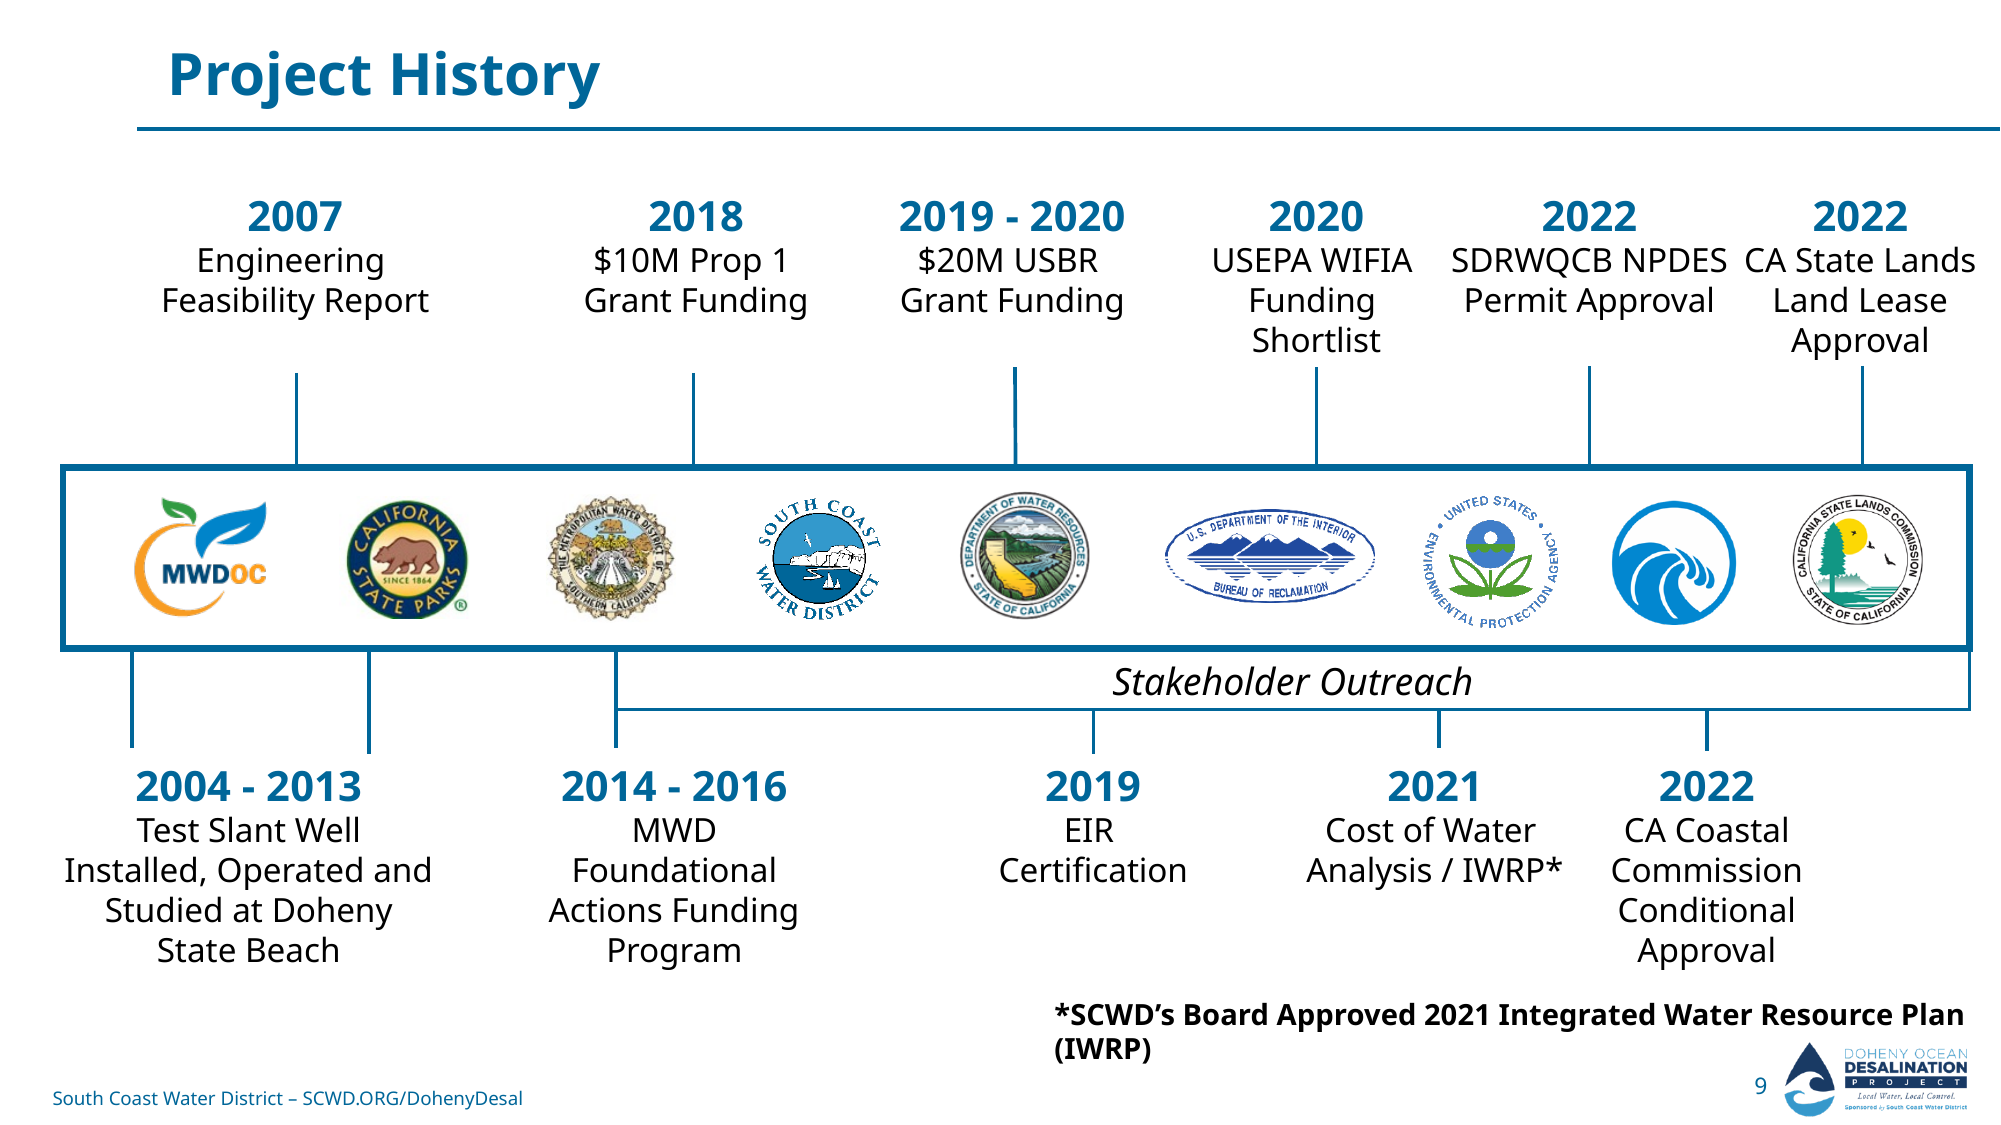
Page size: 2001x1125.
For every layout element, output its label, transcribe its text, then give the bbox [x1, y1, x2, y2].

text_box *SCWD’s Board Approved 2021 Integrated Water Resource Plan (IWRP) [1039, 988, 2000, 1074]
picture [1165, 509, 1375, 603]
text_box 2007 Engineering Feasibility Report [141, 182, 450, 327]
text_box Stakeholder Outreach [1440, 650, 1706, 710]
text_box 2019 - 2020 $20M USBR Grant Funding [830, 182, 1195, 327]
text_box Stakeholder Outreach [617, 650, 1439, 710]
text_box 2022 SDRWQCB NPDES Permit Approval [1435, 182, 1706, 327]
title Project History [137, 25, 1863, 129]
text_box 2022 CA Coastal Commission Conditional Approval [1533, 752, 1881, 977]
text_box 2019 EIR Certification [956, 752, 1214, 897]
picture [546, 494, 676, 623]
text_box 2020 USEPA WIFIA Funding Shortlist [1162, 182, 1471, 367]
text_box 2004 - 2013 Test Slant Well Installed, Operated and Studied at Doheny State Beach [48, 752, 450, 977]
picture [1780, 1074, 1971, 1125]
picture [959, 491, 1090, 620]
text_box Stakeholder Outreach [1708, 650, 1971, 710]
text_box [62, 467, 1971, 650]
picture [130, 494, 283, 622]
picture [339, 496, 473, 619]
text_box 2022 CA State Lands Land Lease Approval [1706, 182, 2000, 367]
text_box 2021 Cost of Water Analysis / IWRP* [1214, 752, 1533, 897]
text_box 2014 - 2016 MWD Foundational Actions Funding Program [509, 752, 839, 977]
picture [1584, 500, 1766, 625]
text_box 2018 $10M Prop 1 Grant Funding [565, 182, 827, 327]
picture [704, 485, 933, 633]
picture [1422, 496, 1558, 629]
picture [1792, 494, 1923, 625]
